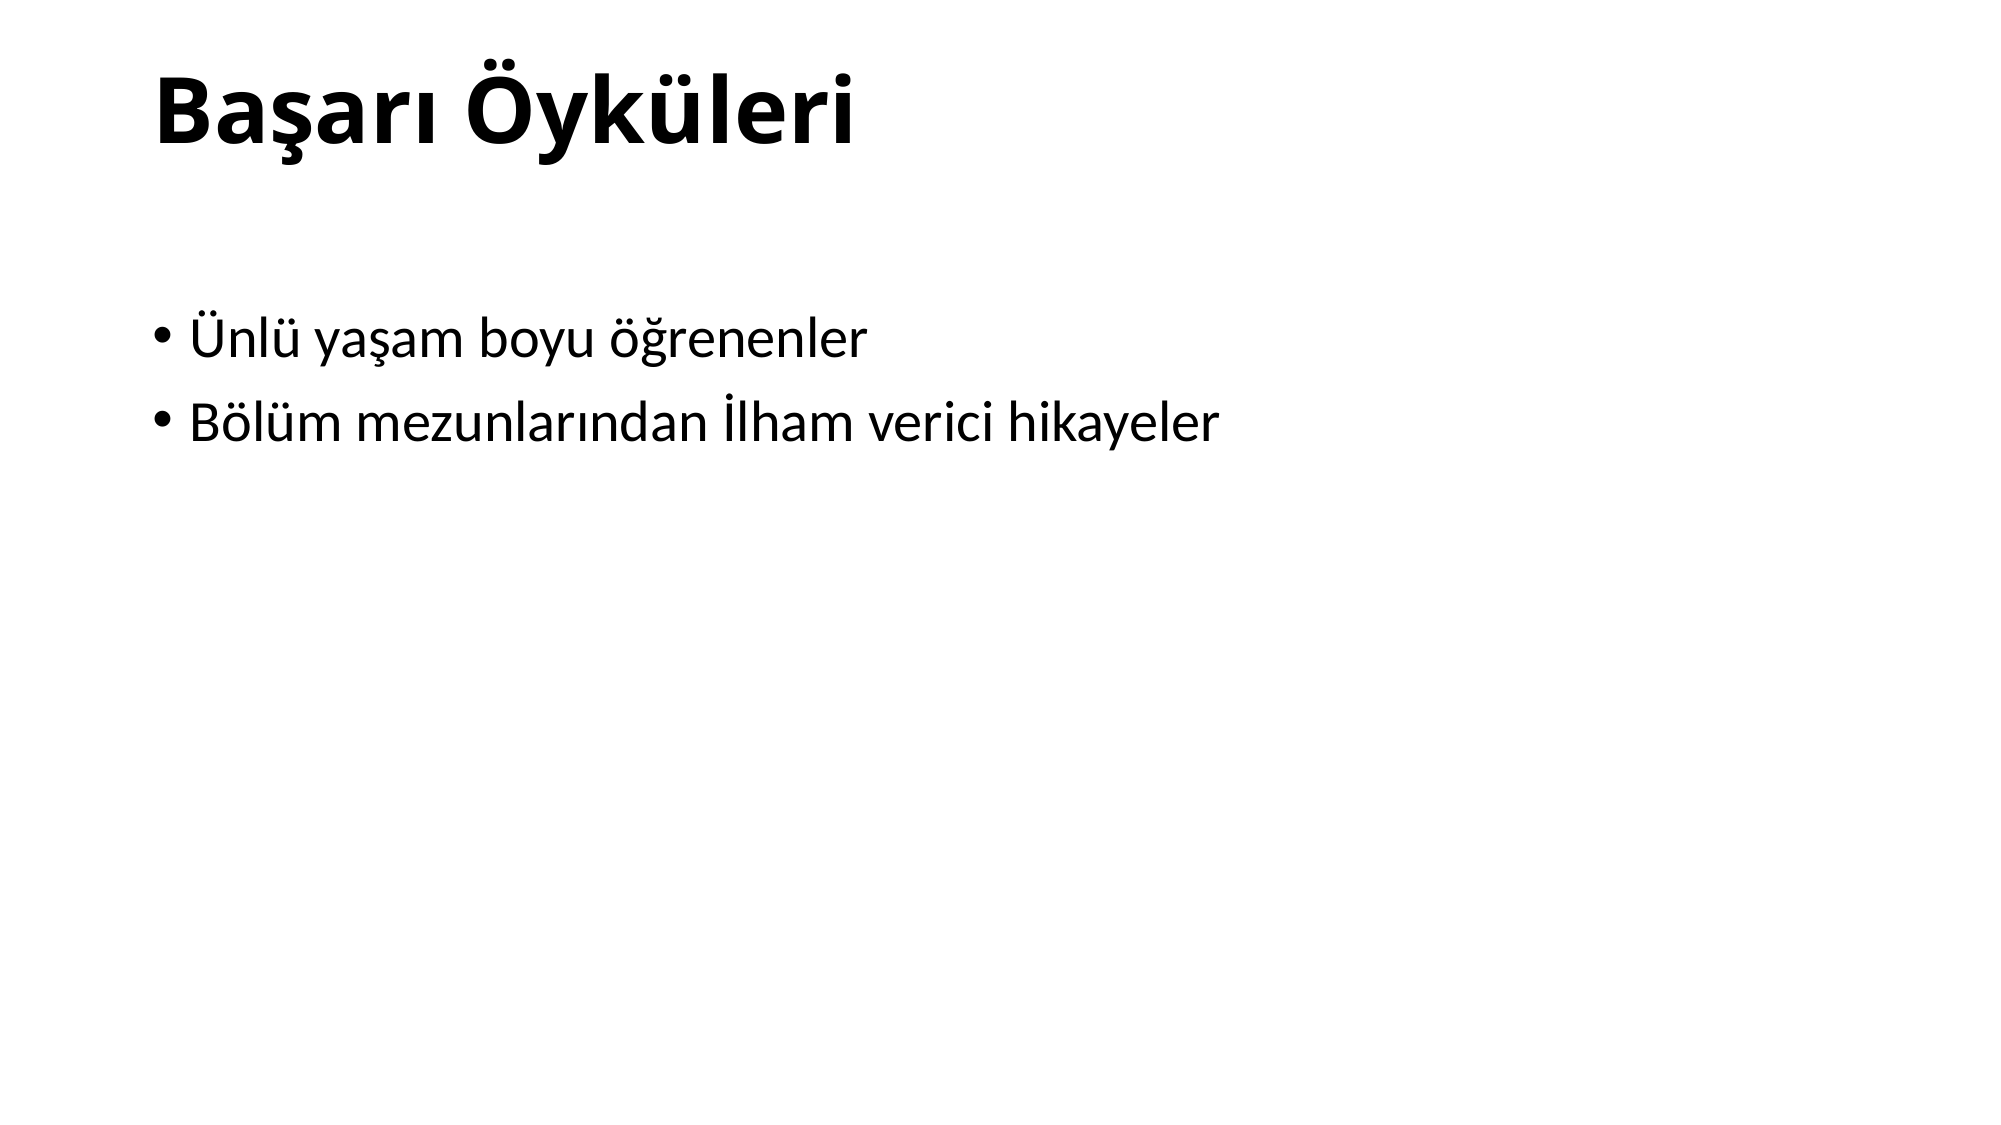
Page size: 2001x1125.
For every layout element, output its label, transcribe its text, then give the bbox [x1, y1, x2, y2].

list Ünlü yaşam boyu öğrenenler Bölüm mezunlarından İlham verici hikayeler [137, 299, 1863, 1014]
title Başarı Öyküleri [137, 59, 1863, 278]
